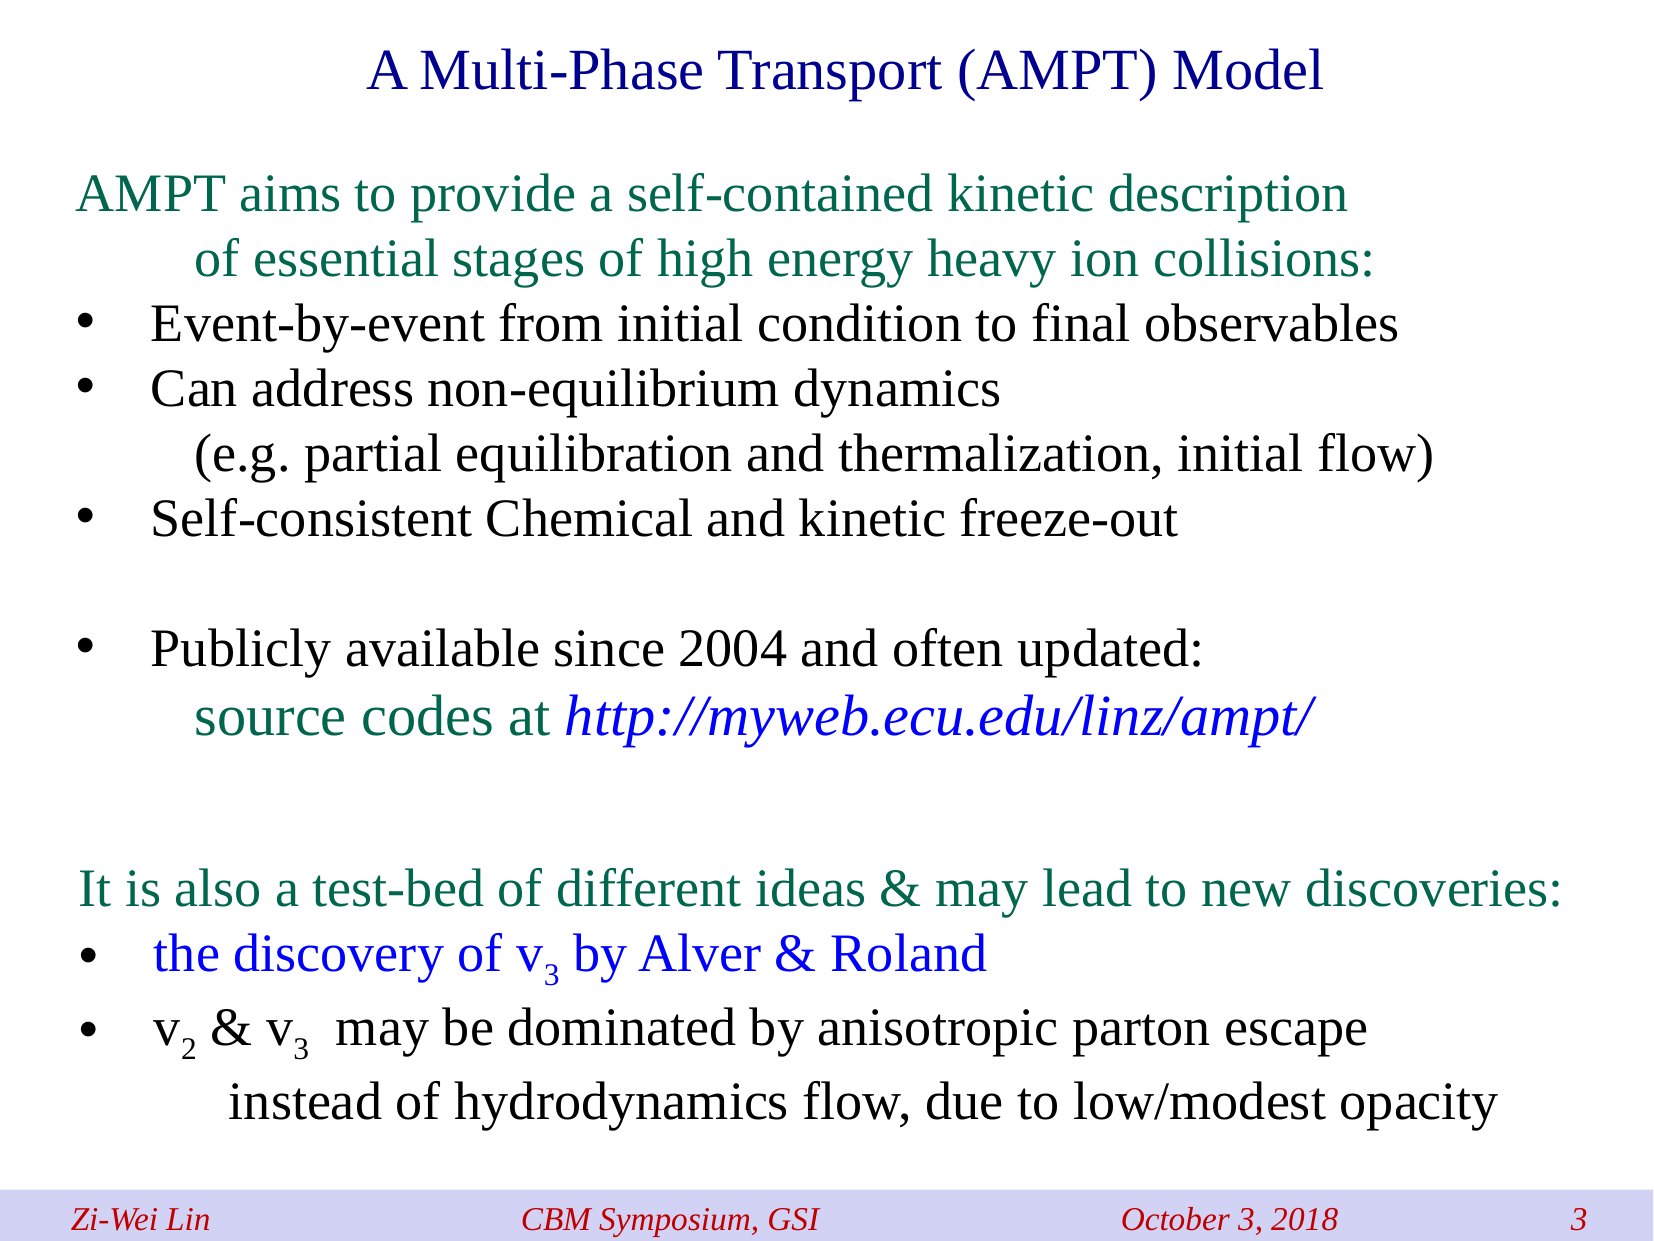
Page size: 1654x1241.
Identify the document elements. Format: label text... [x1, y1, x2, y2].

text_box It is also a test-bed of different ideas & may lead to new discoveries: the discovery of v3 by Alver & Roland v2 & v3 may be dominated by anisotropic parton escape instead of hydrodynamics flow, due to low/modest opacity [64, 845, 1628, 1147]
text_box A Multi-Phase Transport (AMPT) Model [351, 23, 1352, 109]
text_box AMPT aims to provide a self-contained kinetic description of essential stages of high energy heavy ion collisions: Event-by-event from initial condition to final observables Can address non-equilibrium dynamics (e.g. partial equilibration and thermalization, initial flow) Self-consistent Chemical and kinetic freeze-out Publicly available since 2004 and often updated: source codes at http://myweb.ecu.edu/linz/ampt/ [75, 157, 1628, 748]
